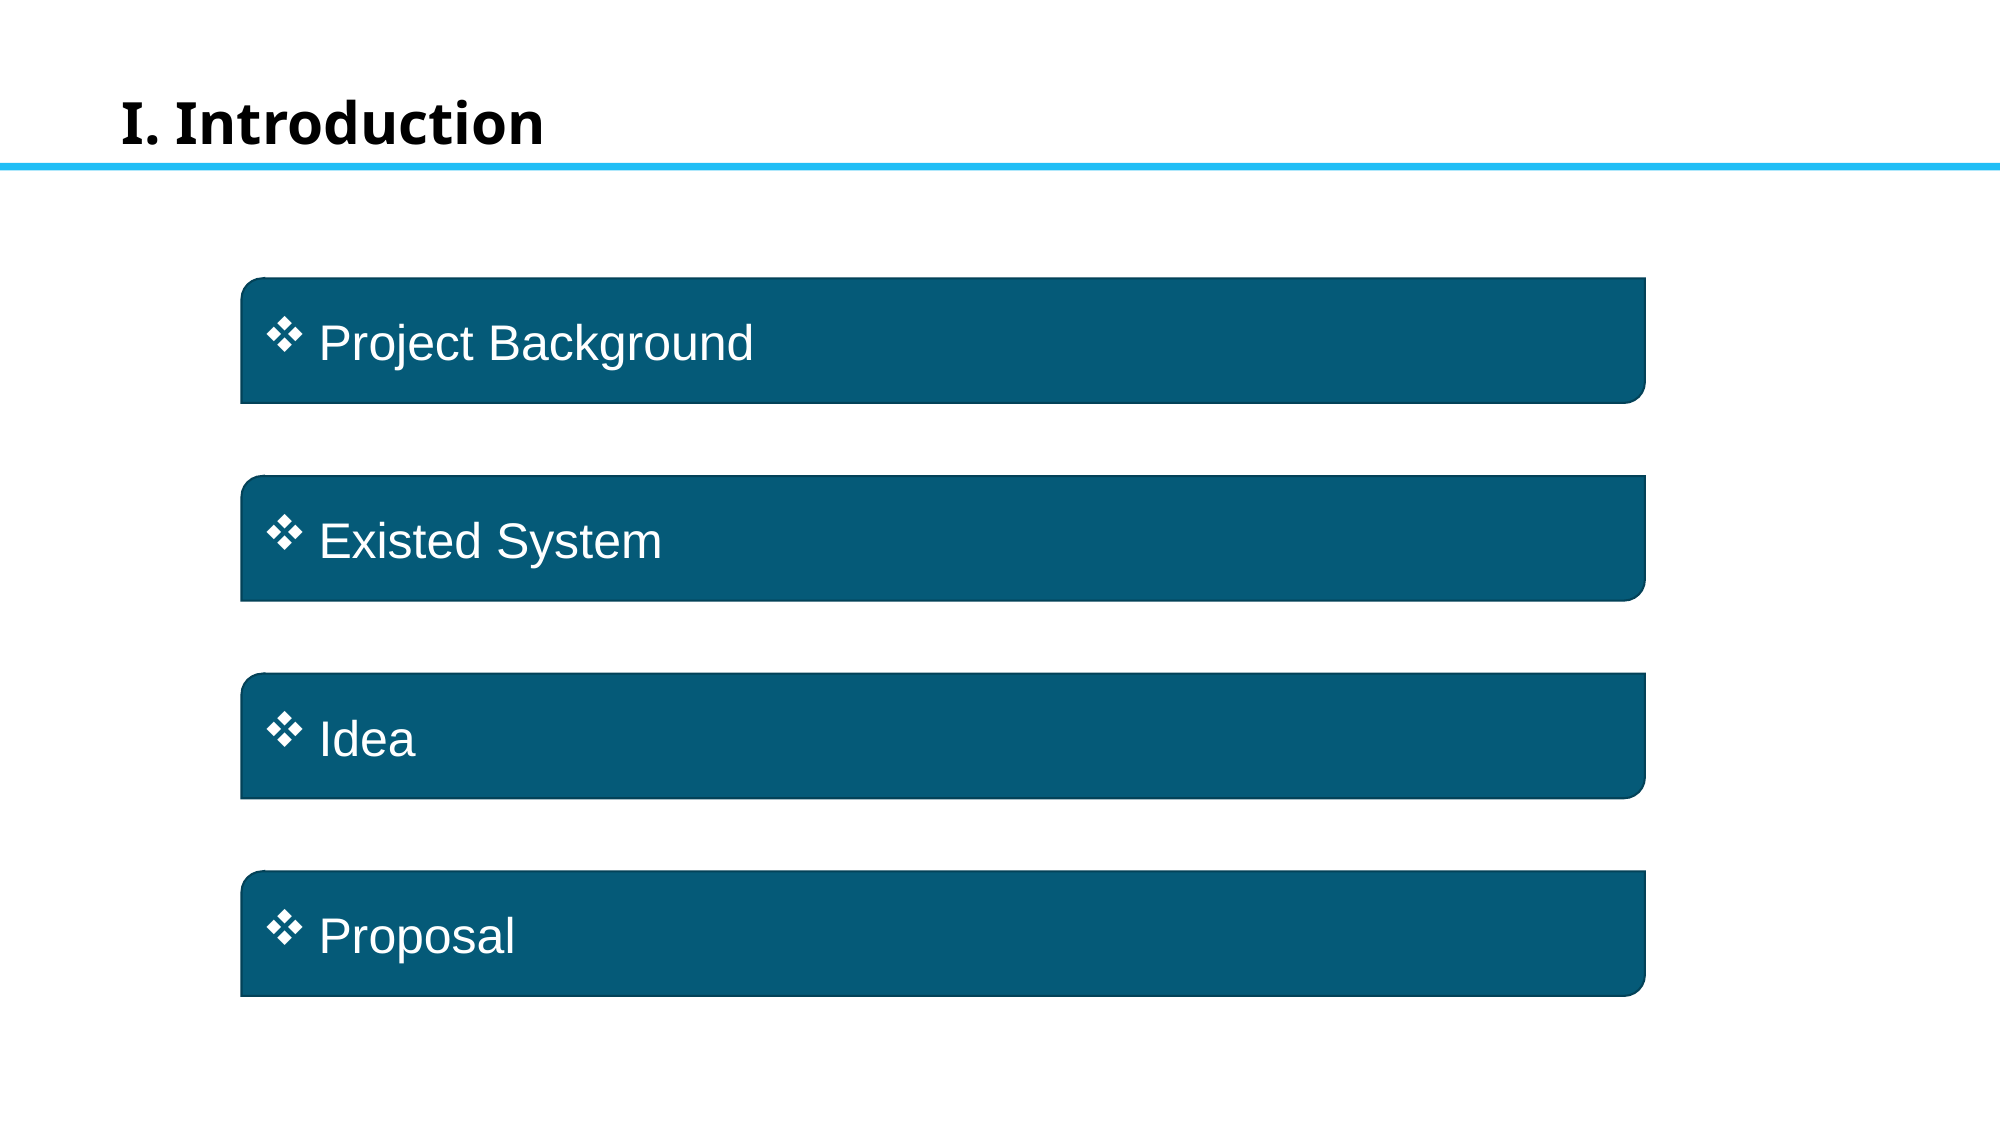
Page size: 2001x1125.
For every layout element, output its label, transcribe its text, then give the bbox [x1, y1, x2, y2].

text_box Idea [240, 672, 1646, 800]
text_box Existed System [240, 474, 1646, 602]
text_box I. Introduction [106, 78, 987, 164]
text_box [0, 162, 2000, 171]
text_box Proposal [240, 869, 1646, 997]
text_box Project Background [240, 276, 1646, 404]
